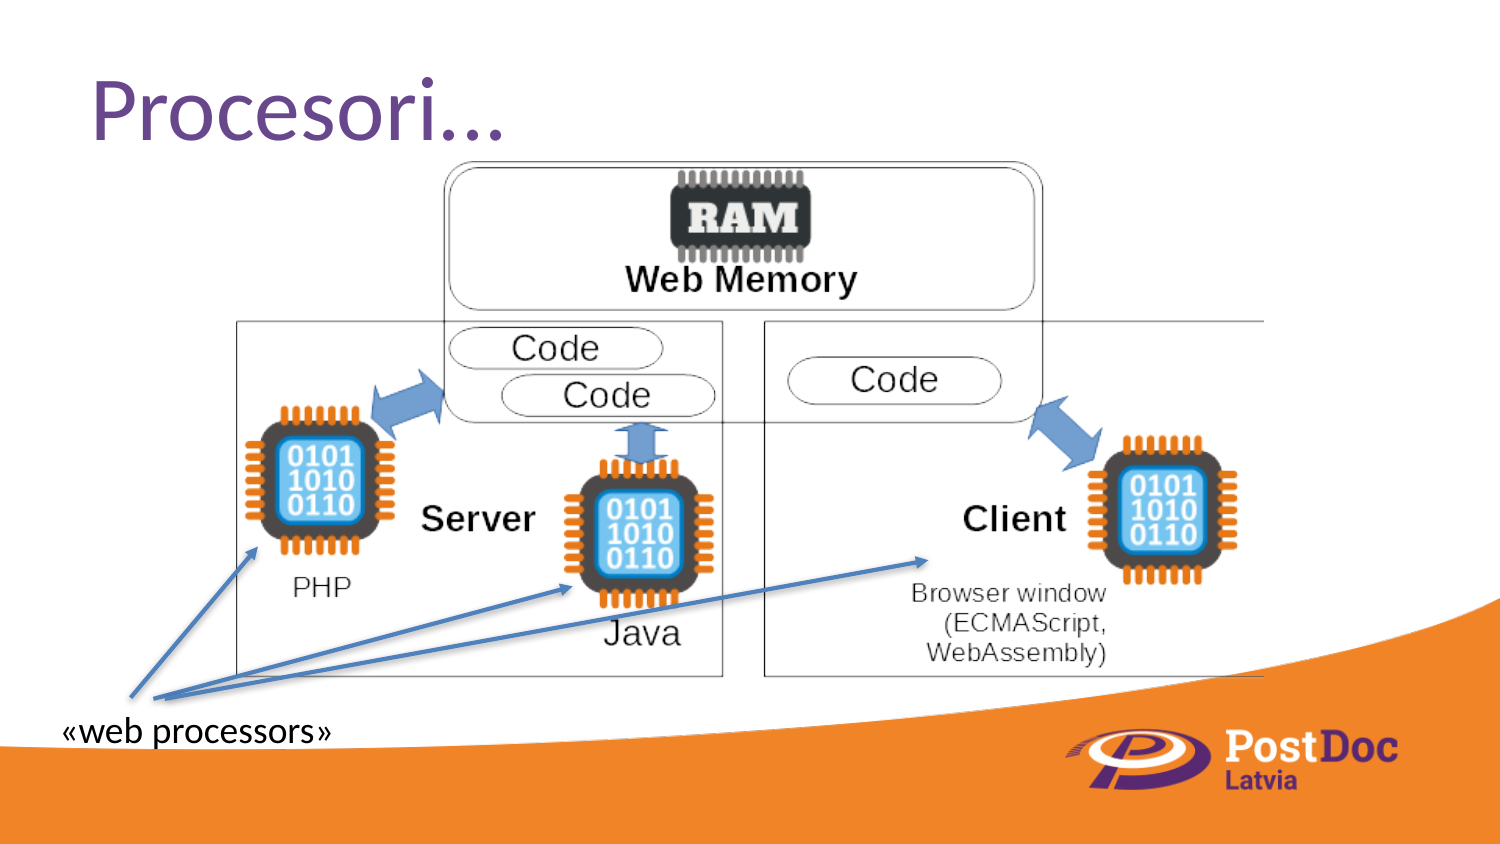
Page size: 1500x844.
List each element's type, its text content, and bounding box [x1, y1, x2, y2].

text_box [164, 559, 929, 700]
picture [0, 161, 1500, 844]
title Procesori... [75, 33, 1425, 175]
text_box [130, 546, 259, 698]
text_box «web processors» [44, 698, 350, 759]
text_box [153, 586, 159, 700]
